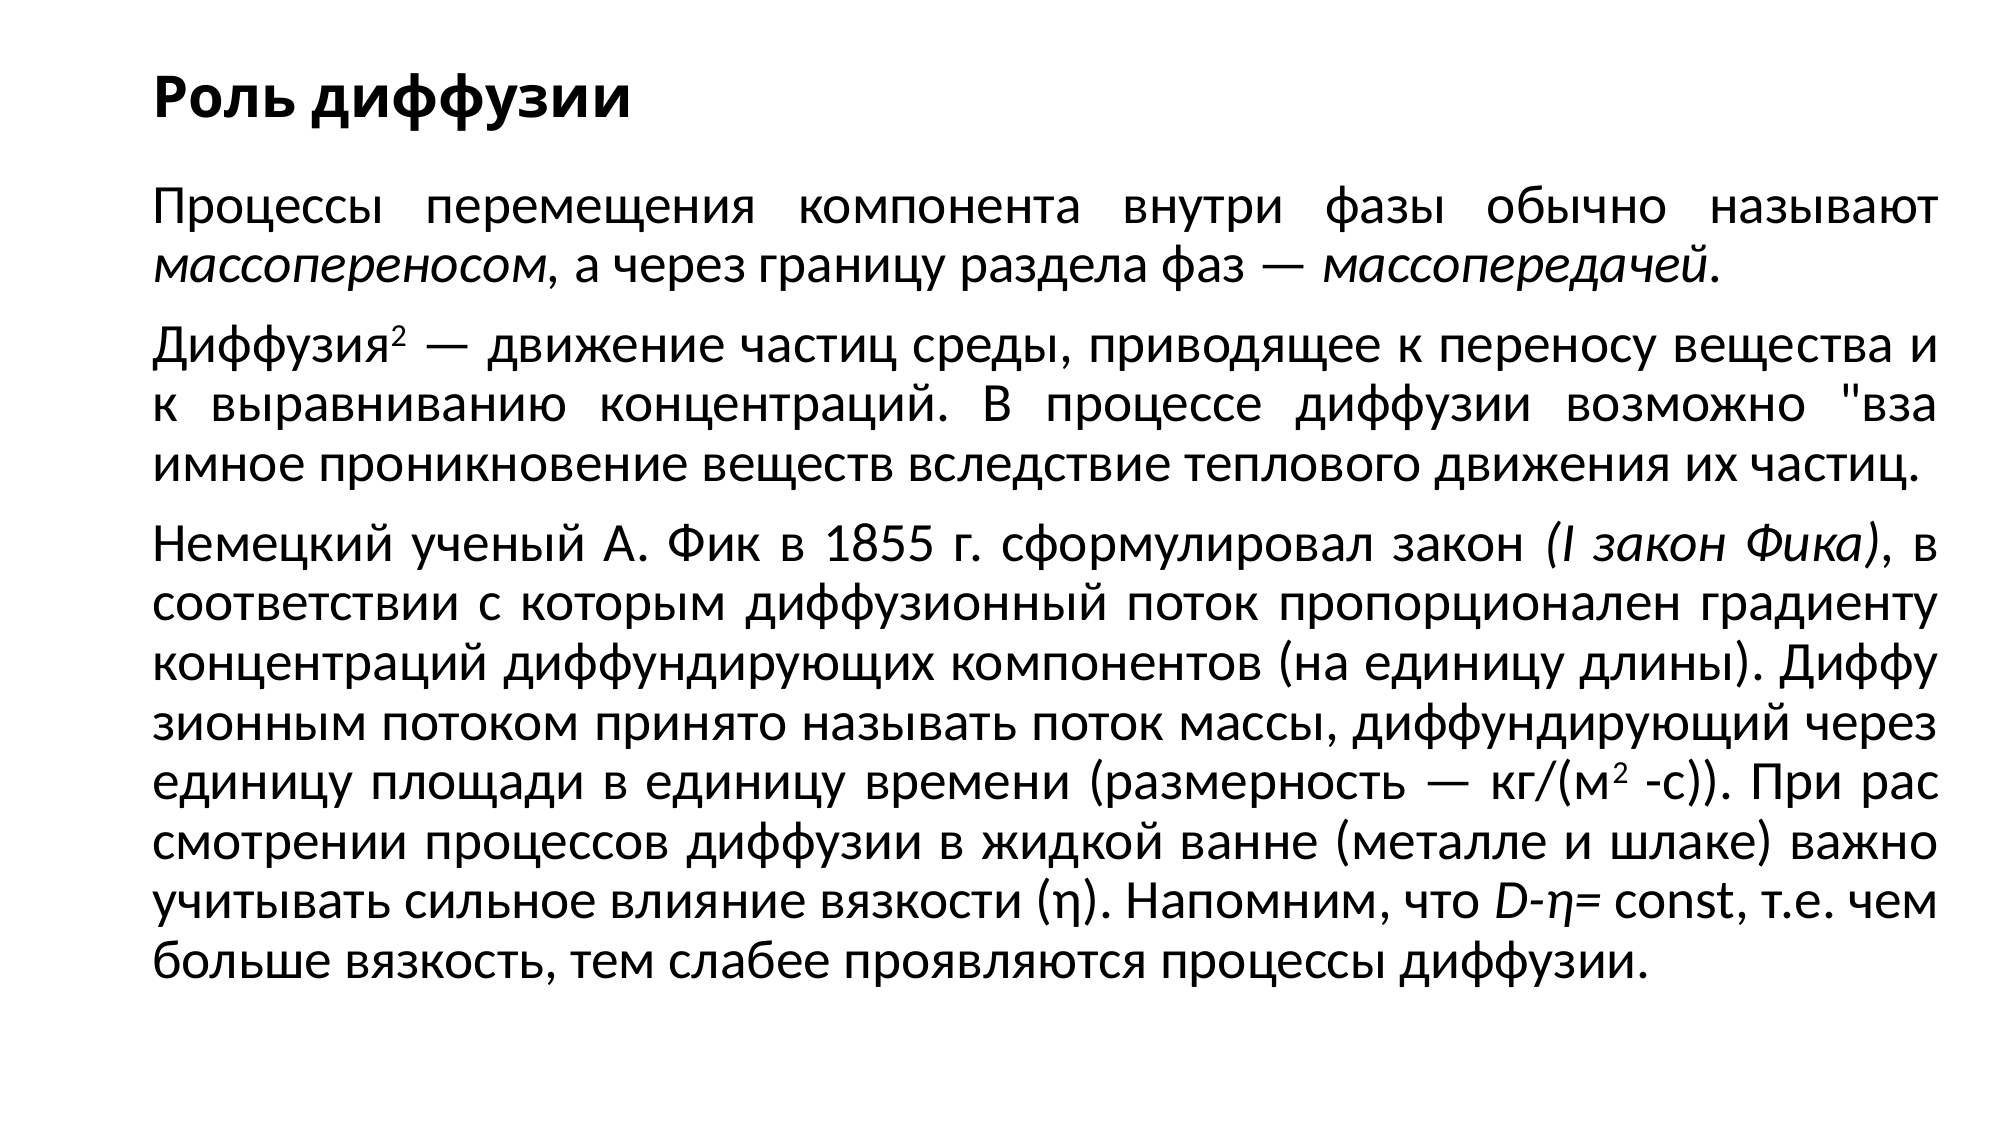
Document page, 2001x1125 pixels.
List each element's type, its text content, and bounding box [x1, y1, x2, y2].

list Процессы переме­щения компонента внутри фазы обыч­но называют массопереносом, а через границу раздела фаз — массопередачей. Диффузия2 — движение частиц среды, приводящее к переносу веще­ства и к выравниванию концентраций. В процессе диффузии возможно "вза­имное проникновение веществ вслед­ствие теплового движения их частиц. Немецкий ученый А. Фик в 1855 г. сформулировал закон (I закон Фика), в соответствии с которым диффузион­ный поток пропорционален градиенту концентраций диффундирующих ком­понентов (на единицу длины). Диффу­зионным потоком принято называть поток массы, диффундирующий через единицу площади в единицу времени (размерность — кг/(м2 -с)). При рас­смотрении процессов диффузии в жид­кой ванне (металле и шлаке) важно учитывать сильное влияние вязкости (η). Напомним, что D-η= const, т.е. чем больше вязкость, тем слабее прояв­ляются процессы диффузии. [137, 168, 1955, 1086]
title Роль диффузии [137, 59, 1863, 138]
